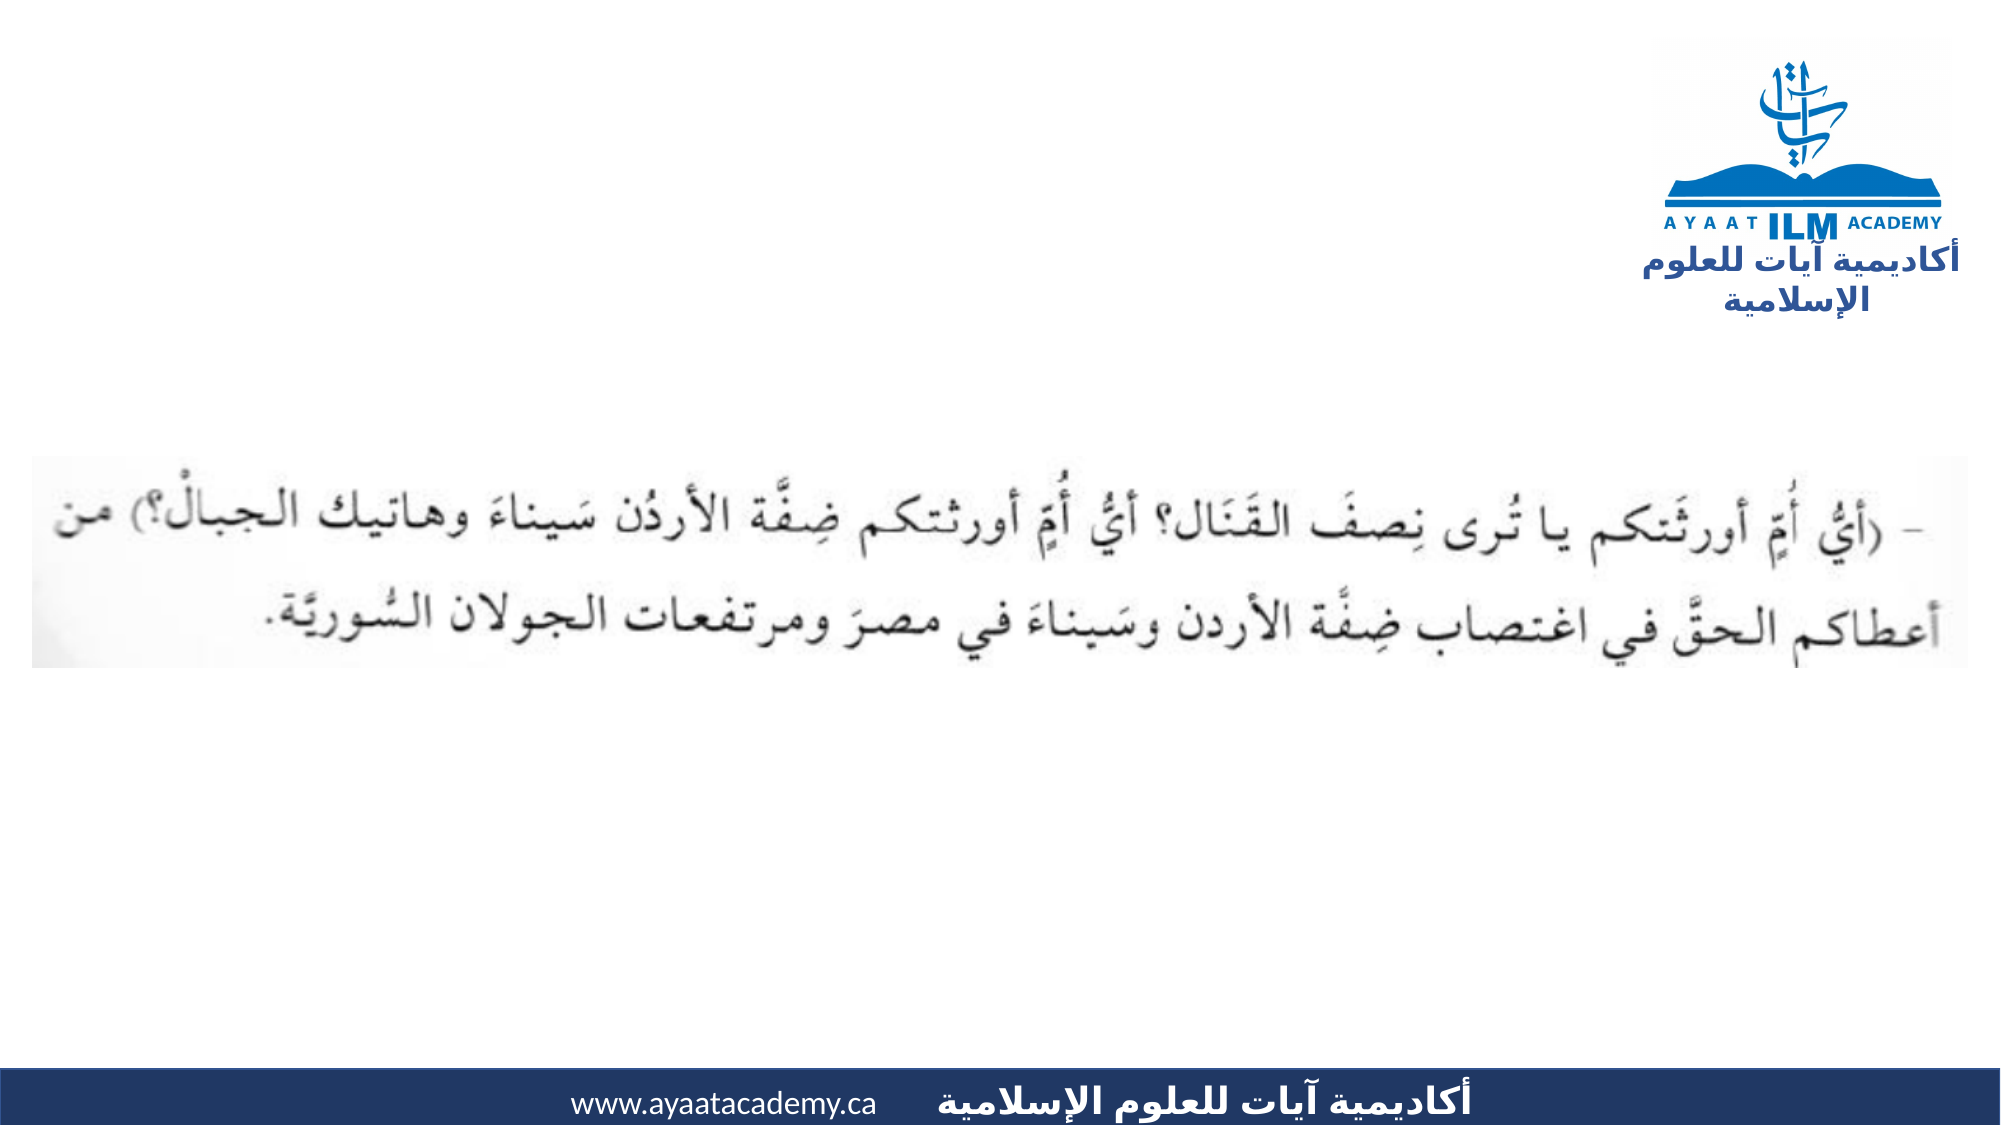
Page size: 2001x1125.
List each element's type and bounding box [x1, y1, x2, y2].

picture [32, 456, 1968, 668]
picture [1651, 37, 1952, 257]
